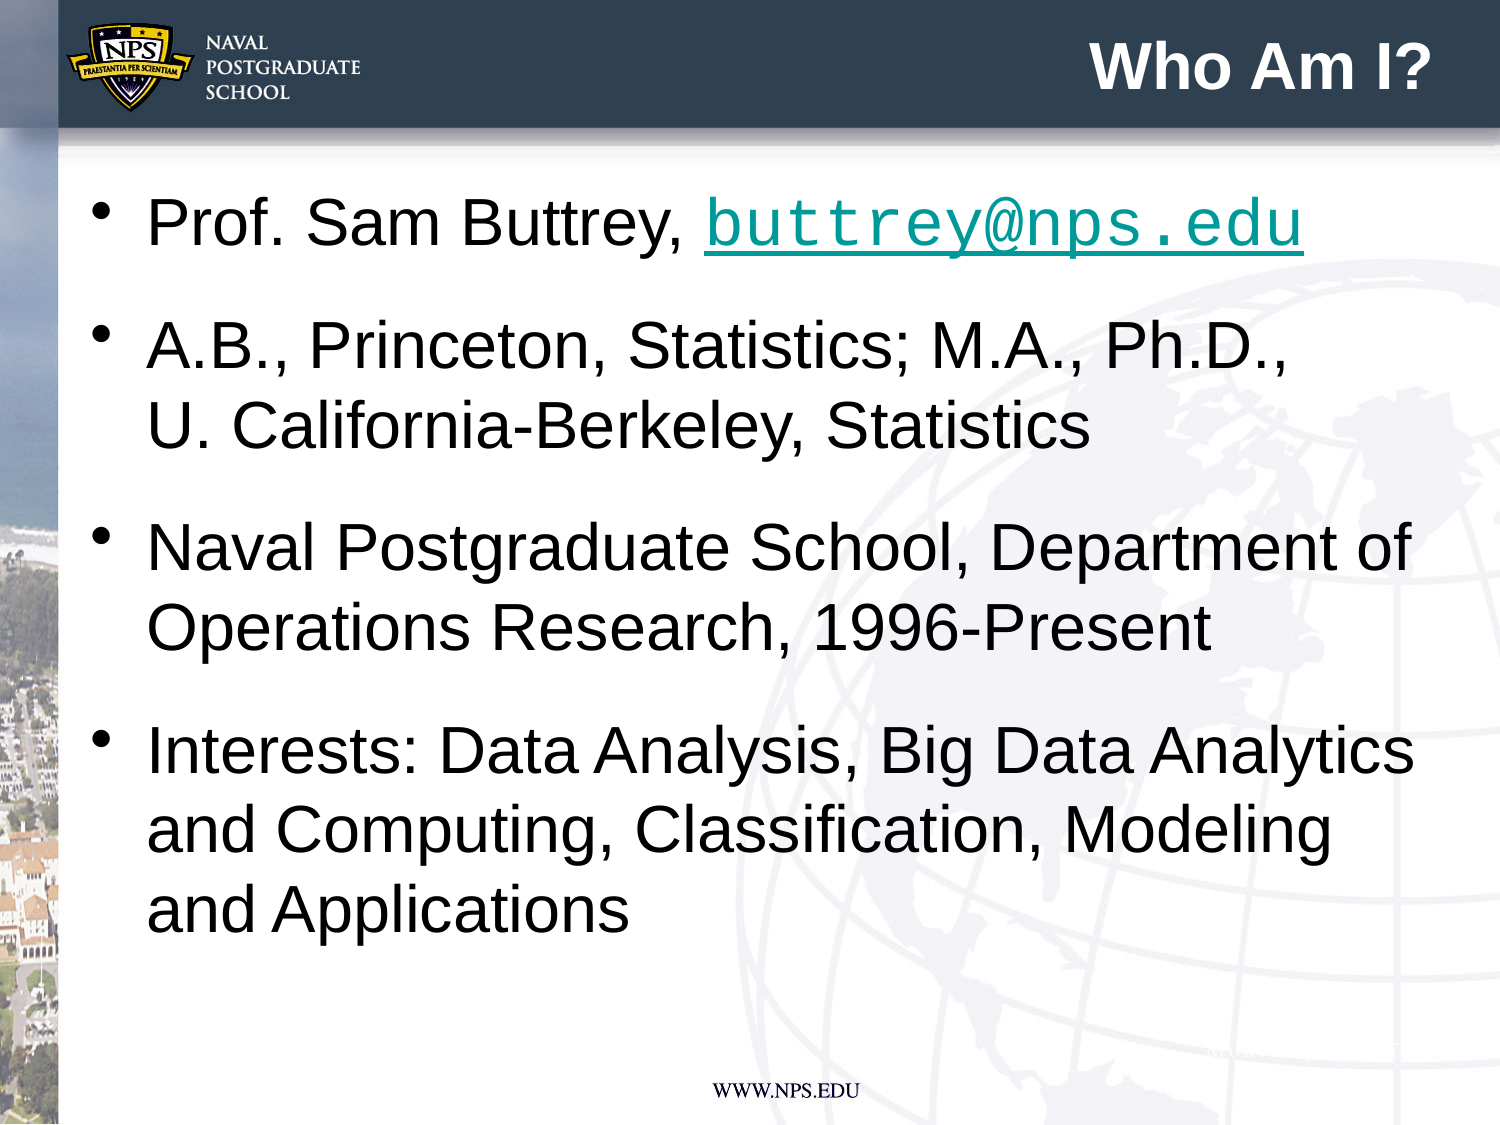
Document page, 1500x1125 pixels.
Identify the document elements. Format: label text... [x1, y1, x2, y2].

title Who Am I? [262, 0, 1451, 126]
list Prof. Sam Buttrey, buttrey@nps.edu A.B., Princeton, Statistics; M.A., Ph.D., U. California-Berkeley, Statistics Naval Postgraduate School, Department of Operations Research, 1996-Present Interests: Data Analysis, Big Data Analytics and Computing, Classification, Modeling and Applications [74, 171, 1451, 935]
picture [0, 0, 1500, 1125]
